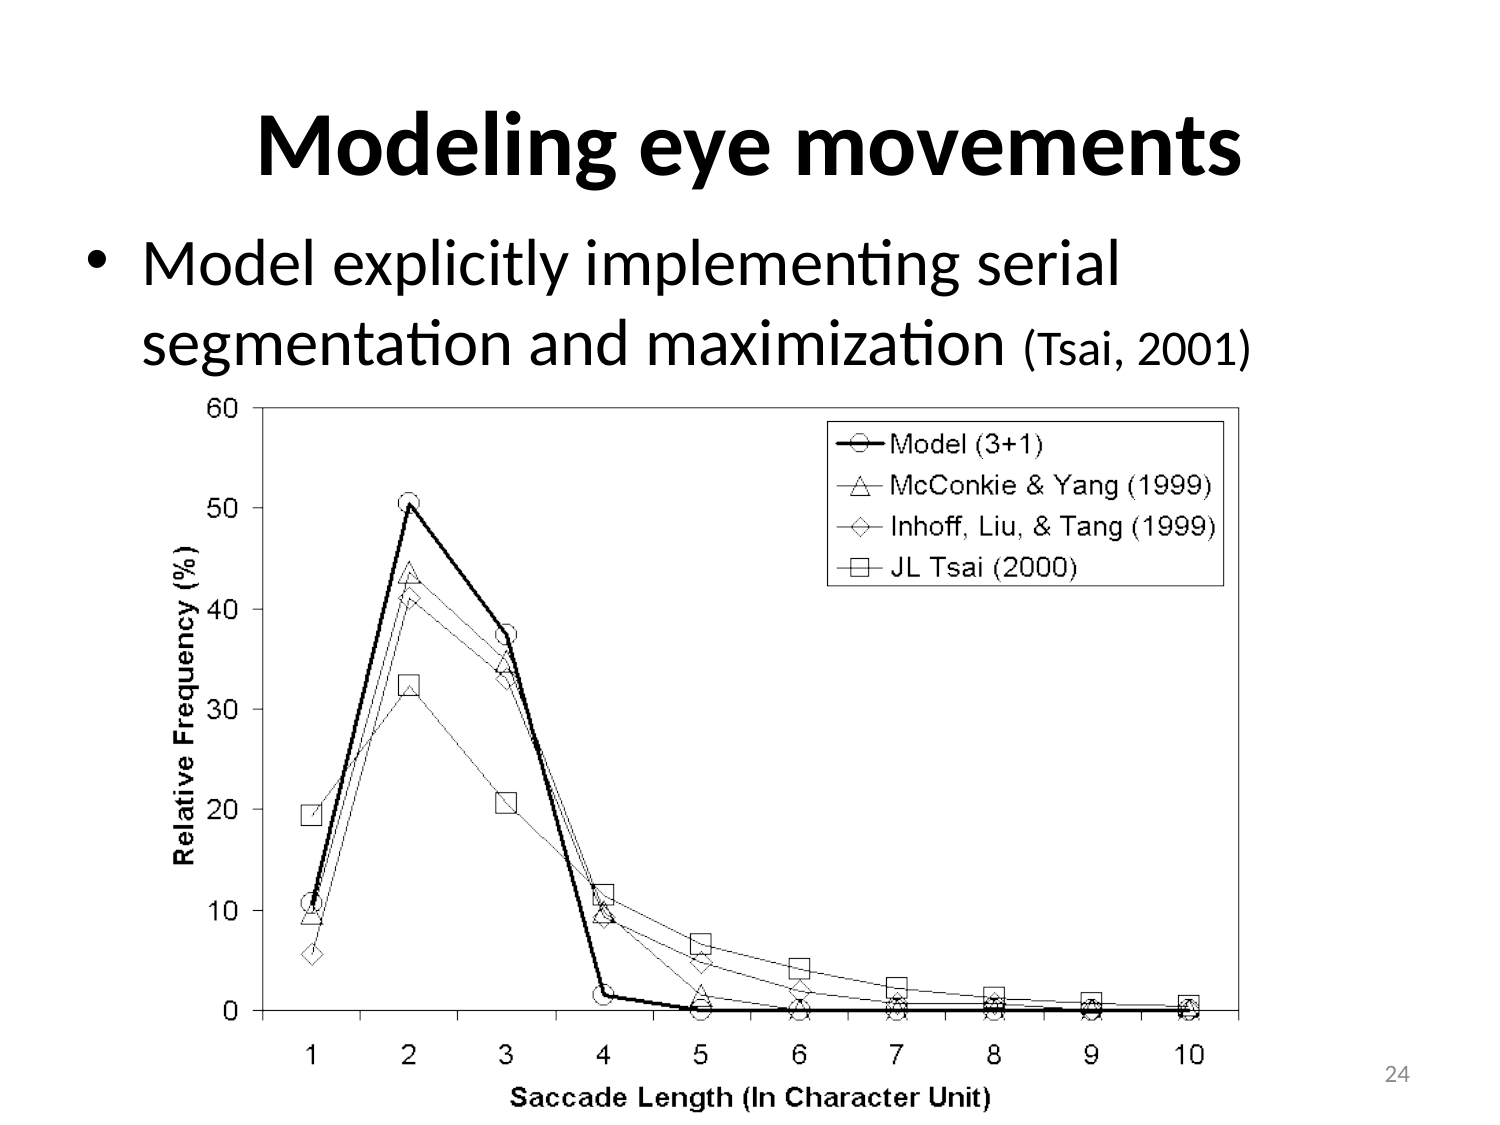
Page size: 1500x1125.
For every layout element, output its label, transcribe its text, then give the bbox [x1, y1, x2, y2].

slide_number 24 [1282, 1042, 1425, 1103]
picture [154, 358, 1278, 1125]
list Model explicitly implementing serial segmentation and maximization (Tsai, 2001) [70, 210, 1421, 406]
title Modeling eye movements [75, 45, 1425, 233]
